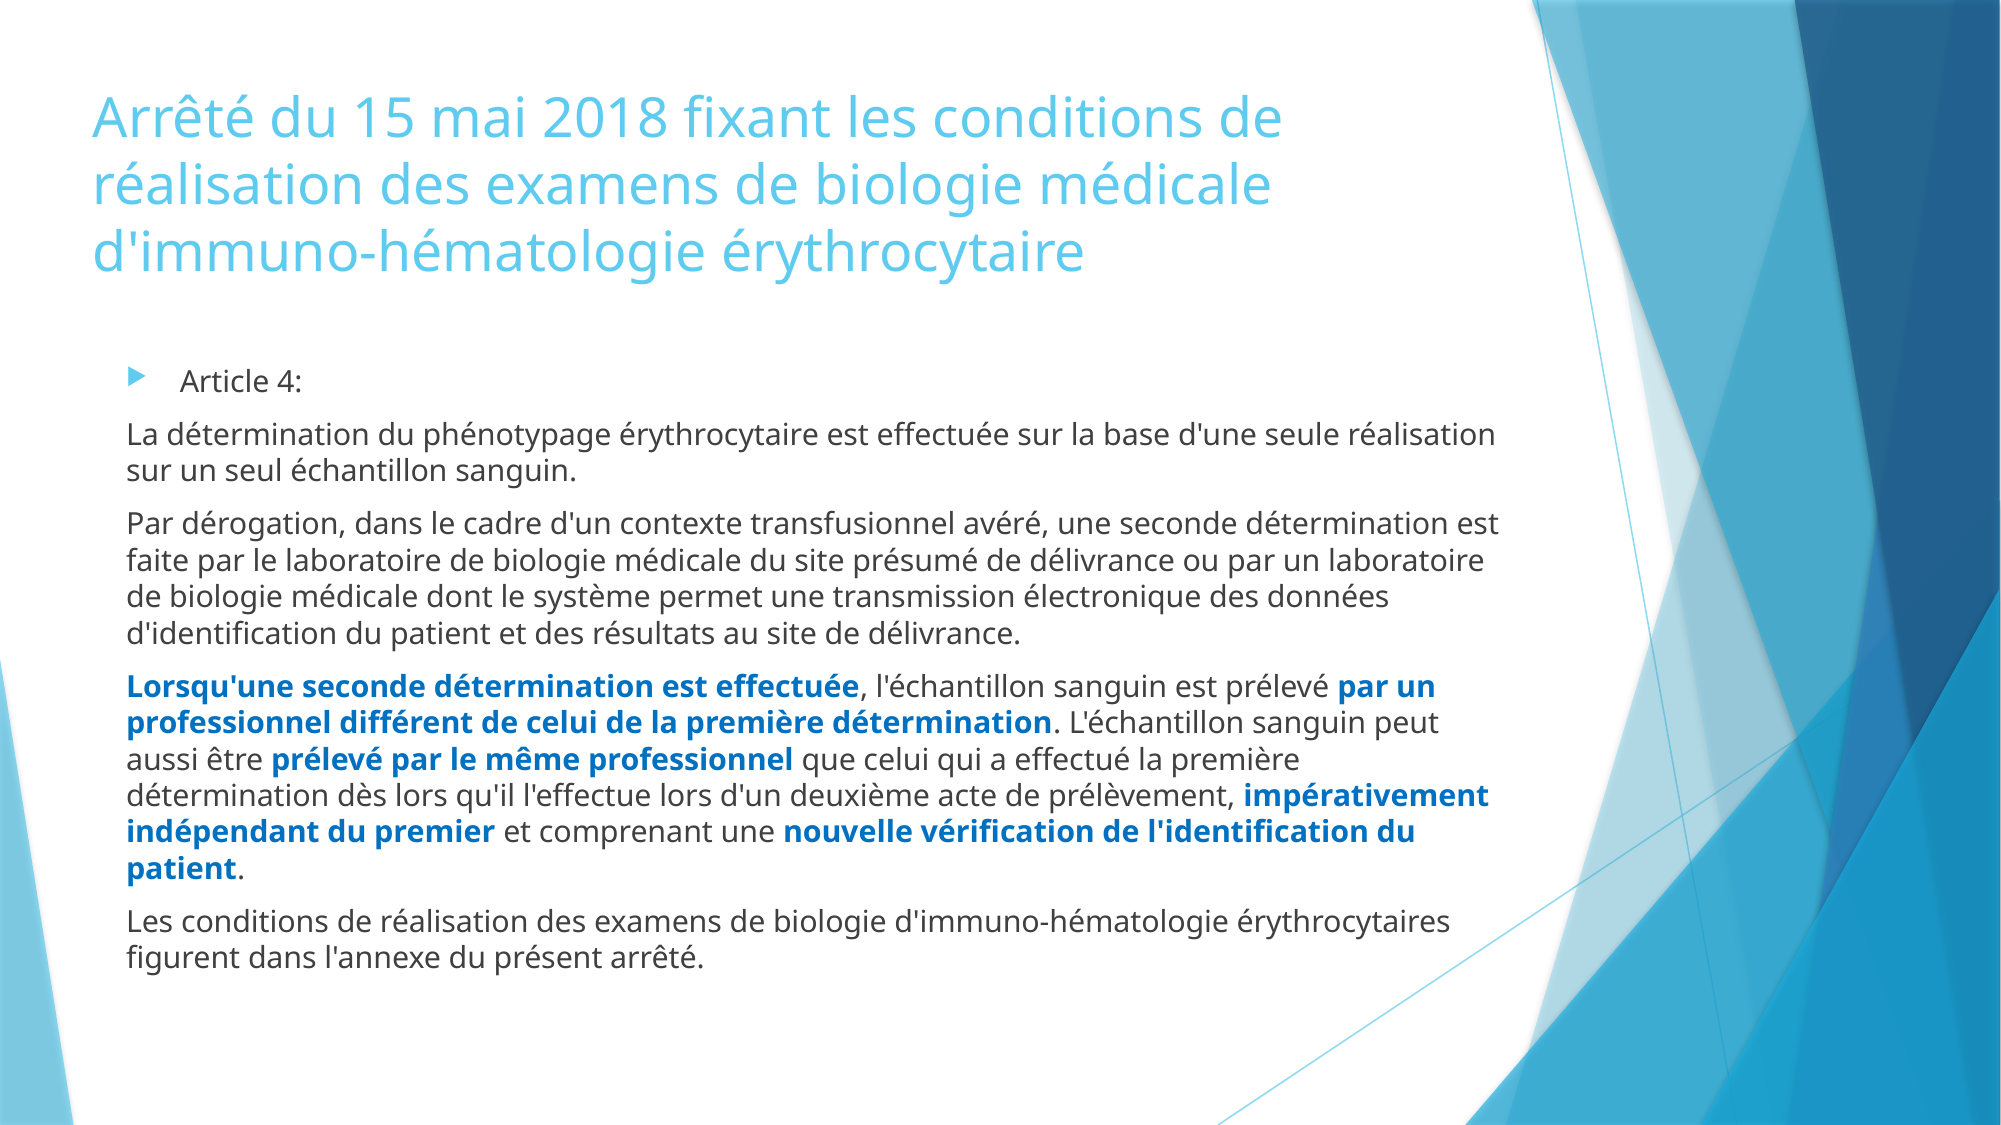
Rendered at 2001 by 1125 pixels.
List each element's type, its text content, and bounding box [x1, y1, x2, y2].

list Article 4: La détermination du phénotypage érythrocytaire est effectuée sur la base d'une seule réalisation sur un seul échantillon sanguin. Par dérogation, dans le cadre d'un contexte transfusionnel avéré, une seconde détermination est faite par le laboratoire de biologie médicale du site présumé de délivrance ou par un laboratoire de biologie médicale dont le système permet une transmission électronique des données d'identification du patient et des résultats au site de délivrance. Lorsqu'une seconde détermination est effectuée, l'échantillon sanguin est prélevé par un professionnel différent de celui de la première détermination. L'échantillon sanguin peut aussi être prélevé par le même professionnel que celui qui a effectué la première détermination dès lors qu'il l'effectue lors d'un deuxième acte de prélèvement, impérativement indépendant du premier et comprenant une nouvelle vérification de l'identification du patient. Les conditions de réalisation des examens de biologie d'immuno-hématologie érythrocytaires figurent dans l'annexe du présent arrêté. [111, 354, 1522, 992]
title Arrêté du 15 mai 2018 fixant les conditions de réalisation des examens de biologie médicale d'immuno-hématologie érythrocytaire [77, 75, 1522, 292]
